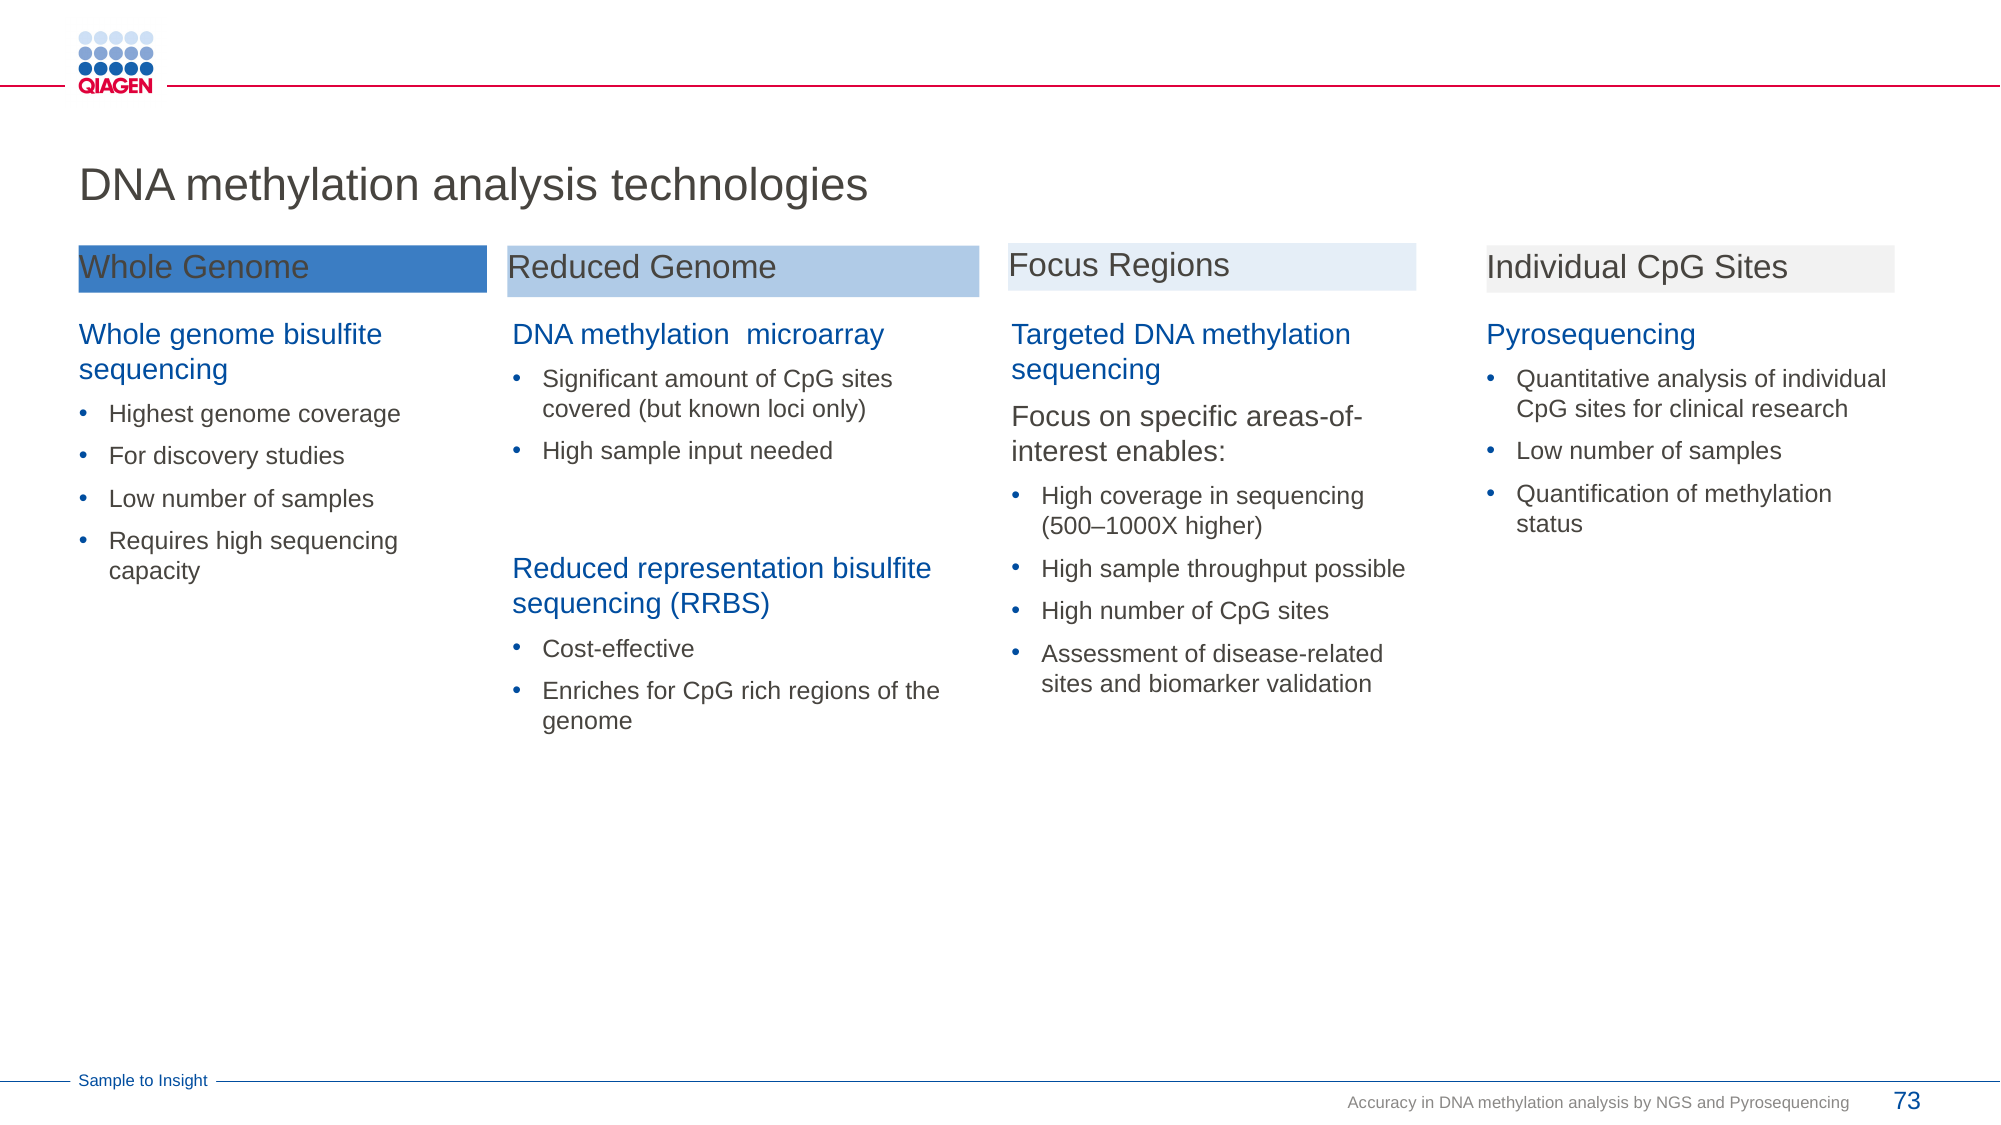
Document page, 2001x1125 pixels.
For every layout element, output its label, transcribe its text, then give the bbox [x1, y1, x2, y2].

text_box Focus Regions [1008, 243, 1417, 291]
text_box Pyrosequencing Quantitative analysis of individual CpG sites for clinical research Low number of samples Quantification of methylation status [1486, 315, 1895, 563]
list Whole genome bisulfite sequencing Highest genome coverage For discovery studies Low number of samples Requires high sequencing capacity [78, 315, 487, 1035]
text_box Individual CpG Sites [1486, 245, 1895, 293]
text_box Targeted DNA methylation sequencing Focus on specific areas-of- interest enables: High coverage in sequencing (500–1000X higher) High sample throughput possible High number of CpG sites Assessment of disease-related sites and biomarker validation [1011, 315, 1420, 778]
text_box DNA methylation microarray Significant amount of CpG sites covered (but known loci only) High sample input needed Reduced representation bisulfite sequencing (RRBS) Cost-effective Enriches for CpG rich regions of the genome [512, 315, 960, 835]
list Whole Genome [78, 245, 487, 293]
title DNA methylation analysis technologies [78, 161, 1922, 215]
text_box Reduced Genome [507, 245, 980, 298]
footer Accuracy in DNA methylation analysis by NGS and Pyrosequencing [716, 1092, 1851, 1113]
slide_number 73 [1868, 1085, 1922, 1113]
picture [65, 17, 167, 108]
